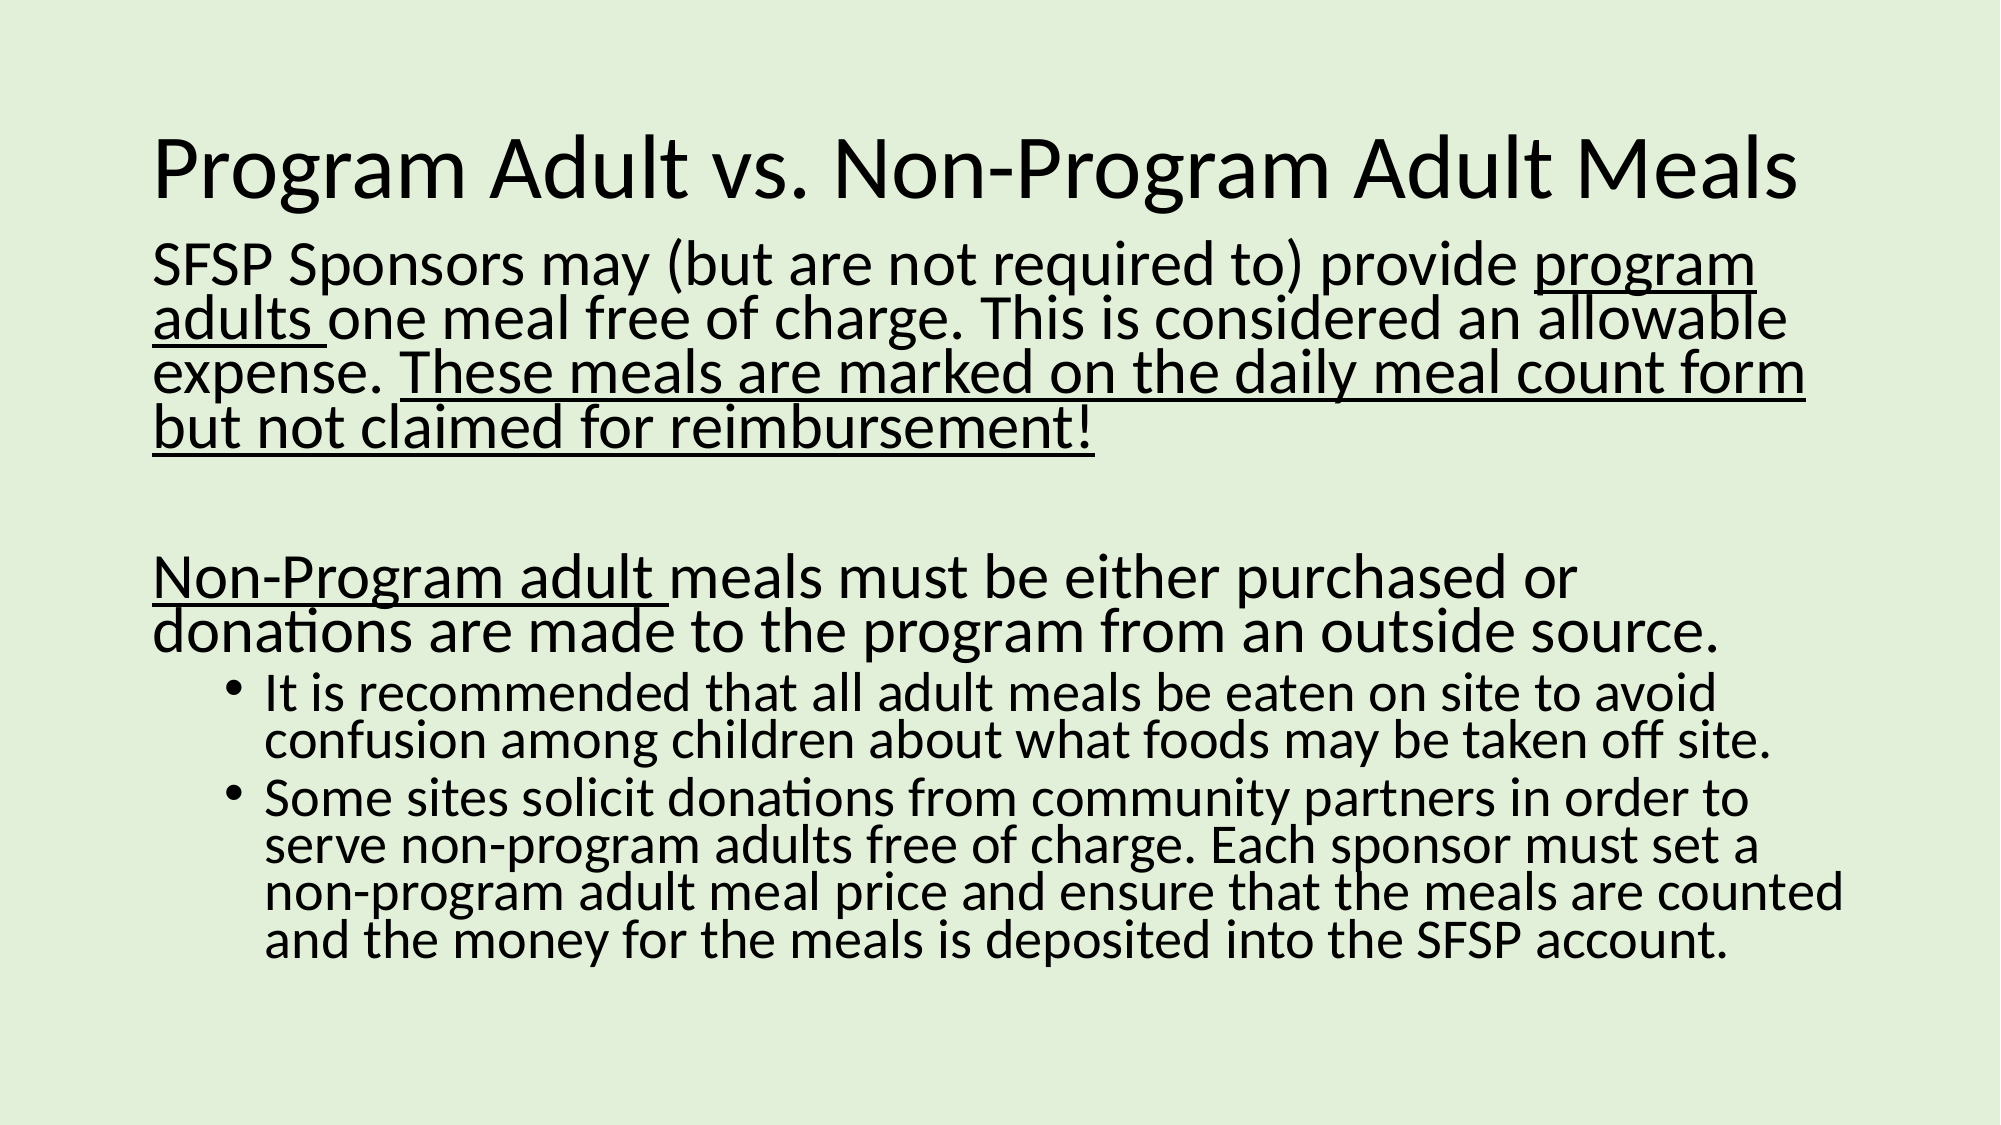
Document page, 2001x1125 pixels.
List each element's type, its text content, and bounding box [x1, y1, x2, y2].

list SFSP Sponsors may (but are not required to) provide program adults one meal free of charge. This is considered an allowable expense. These meals are marked on the daily meal count form but not claimed for reimbursement! Non-Program adult meals must be either purchased or donations are made to the program from an outside source. It is recommended that all adult meals be eaten on site to avoid confusion among children about what foods may be taken off site. Some sites solicit donations from community partners in order to serve non-program adults free of charge. Each sponsor must set a non-program adult meal price and ensure that the meals are counted and the money for the meals is deposited into the SFSP account. [137, 234, 1863, 1081]
title Program Adult vs. Non-Program Adult Meals [137, 59, 1863, 234]
